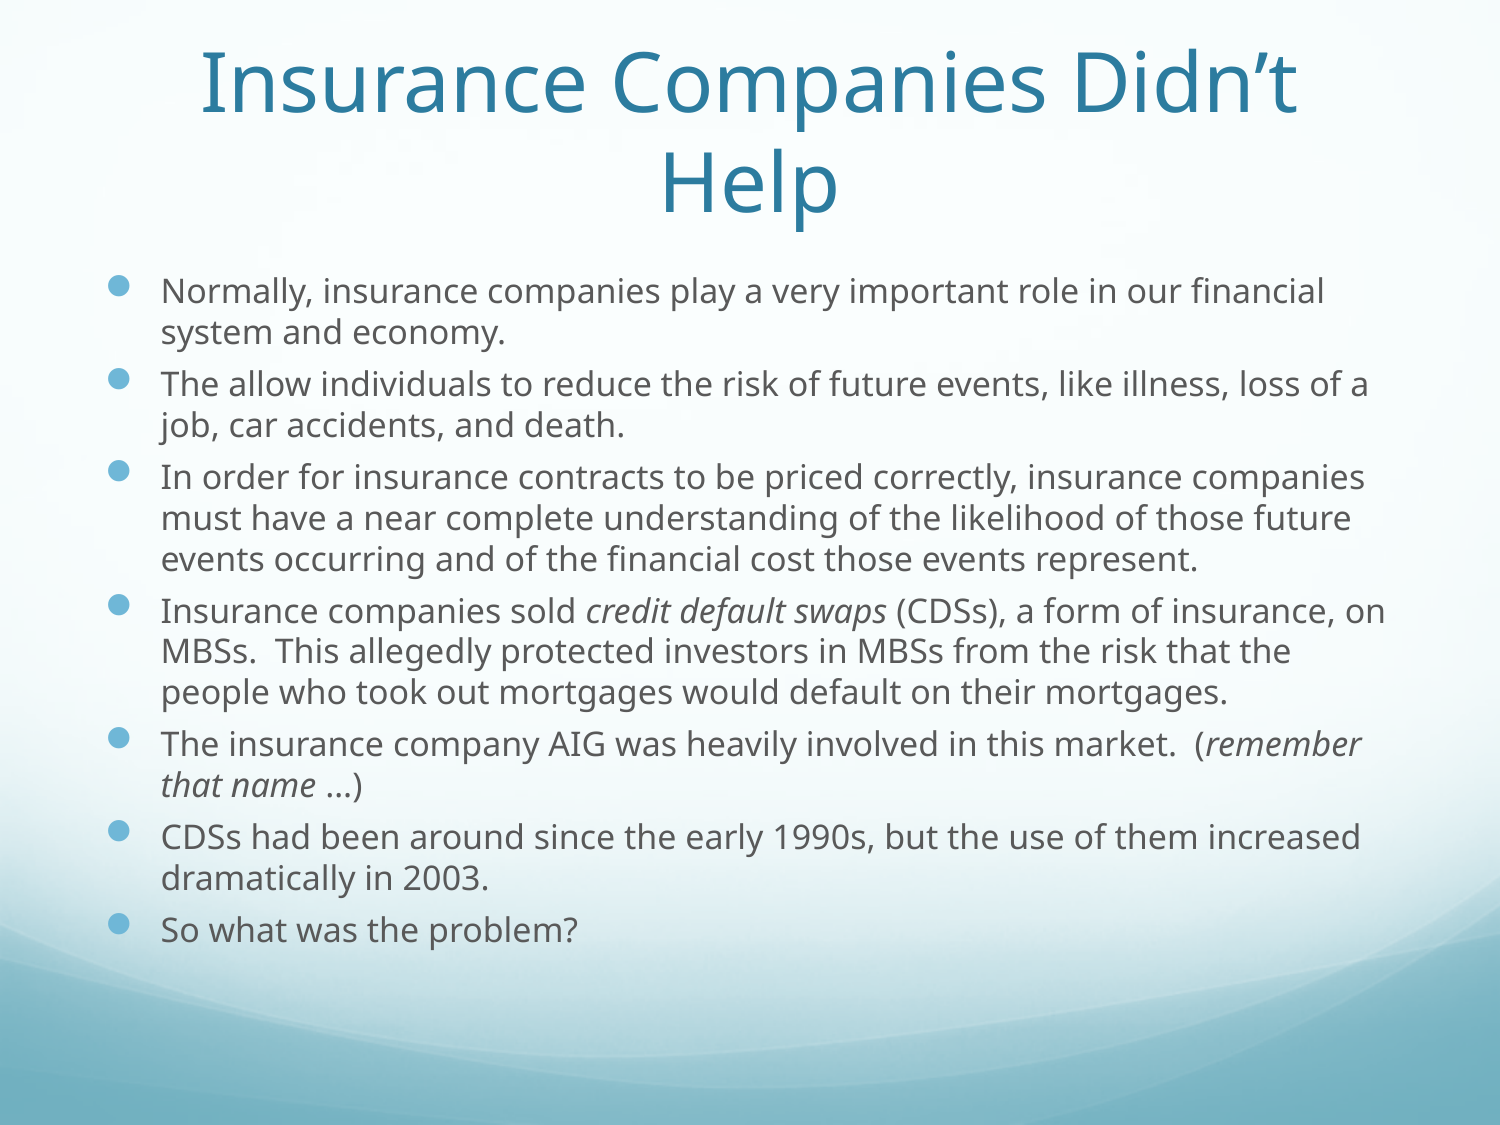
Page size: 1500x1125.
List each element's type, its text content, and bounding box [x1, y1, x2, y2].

title Insurance Companies Didn’t Help [90, 17, 1410, 237]
list Normally, insurance companies play a very important role in our financial system and economy. The allow individuals to reduce the risk of future events, like illness, loss of a job, car accidents, and death. In order for insurance contracts to be priced correctly, insurance companies must have a near complete understanding of the likelihood of those future events occurring and of the financial cost those events represent. Insurance companies sold credit default swaps (CDSs), a form of insurance, on MBSs. This allegedly protected investors in MBSs from the risk that the people who took out mortgages would default on their mortgages. The insurance company AIG was heavily involved in this market. (remember that name …) CDSs had been around since the early 1990s, but the use of them increased dramatically in 2003. So what was the problem? [90, 262, 1410, 975]
